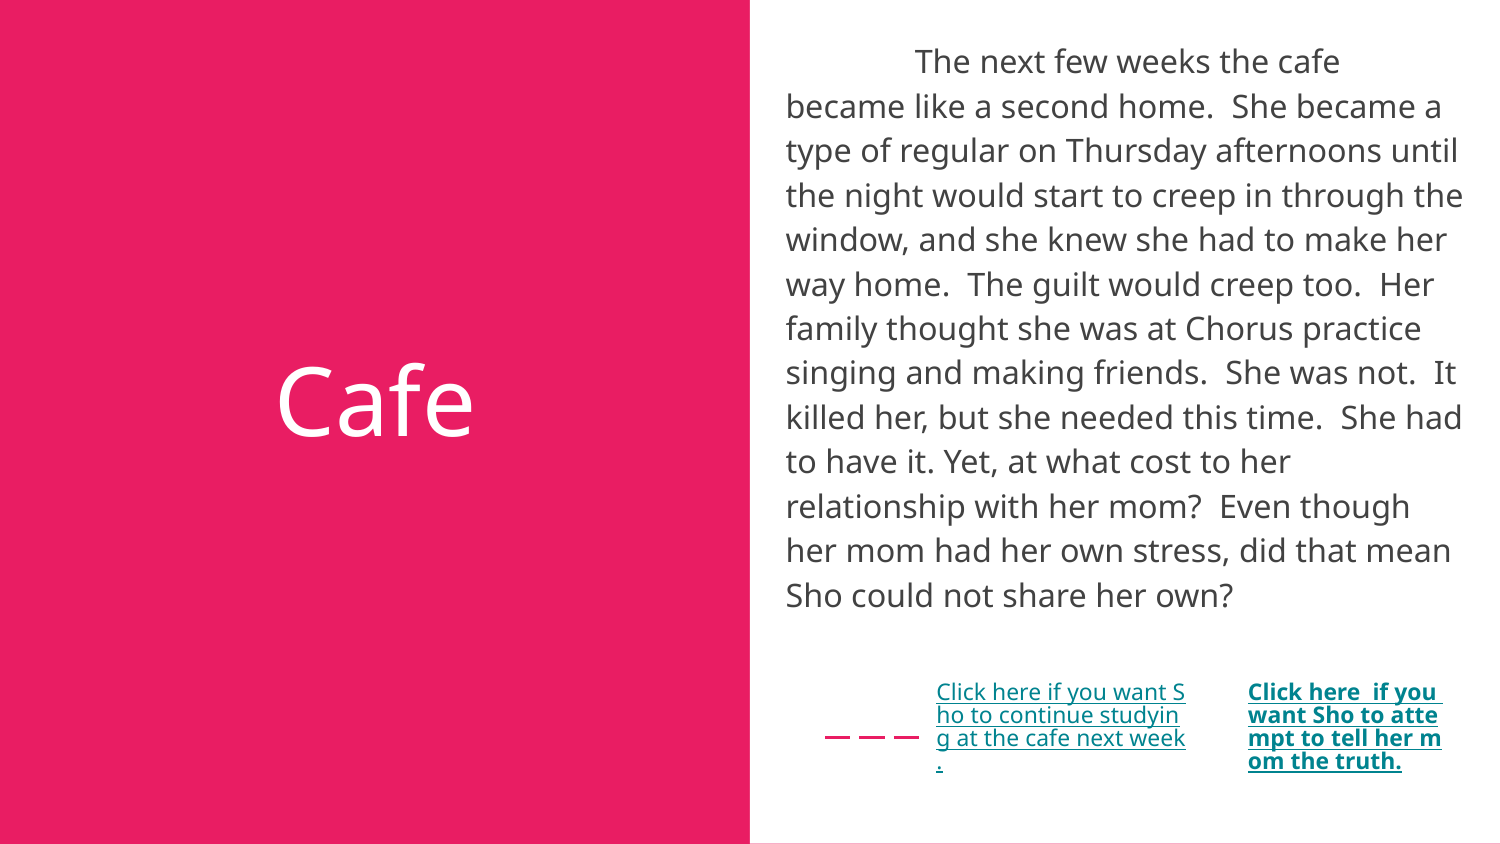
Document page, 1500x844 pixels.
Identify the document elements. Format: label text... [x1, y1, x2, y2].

title Cafe [43, 176, 708, 471]
text_box Click here if you want Sho to attempt to tell her mom the truth. [1232, 662, 1471, 725]
list The next few weeks the cafe became like a second home. She became a type of regular on Thursday afternoons until the night would start to creep in through the window, and she knew she had to make her way home. The guilt would creep too. Her family thought she was at Chorus practice singing and making friends. She was not. It killed her, but she needed this time. She had to have it. Yet, at what cost to her relationship with her mom? Even though her mom had her own stress, did that mean Sho could not share her own? [770, 20, 1482, 638]
text_box Click here if you want Sho to continue studying at the cafe next week. [921, 662, 1202, 725]
